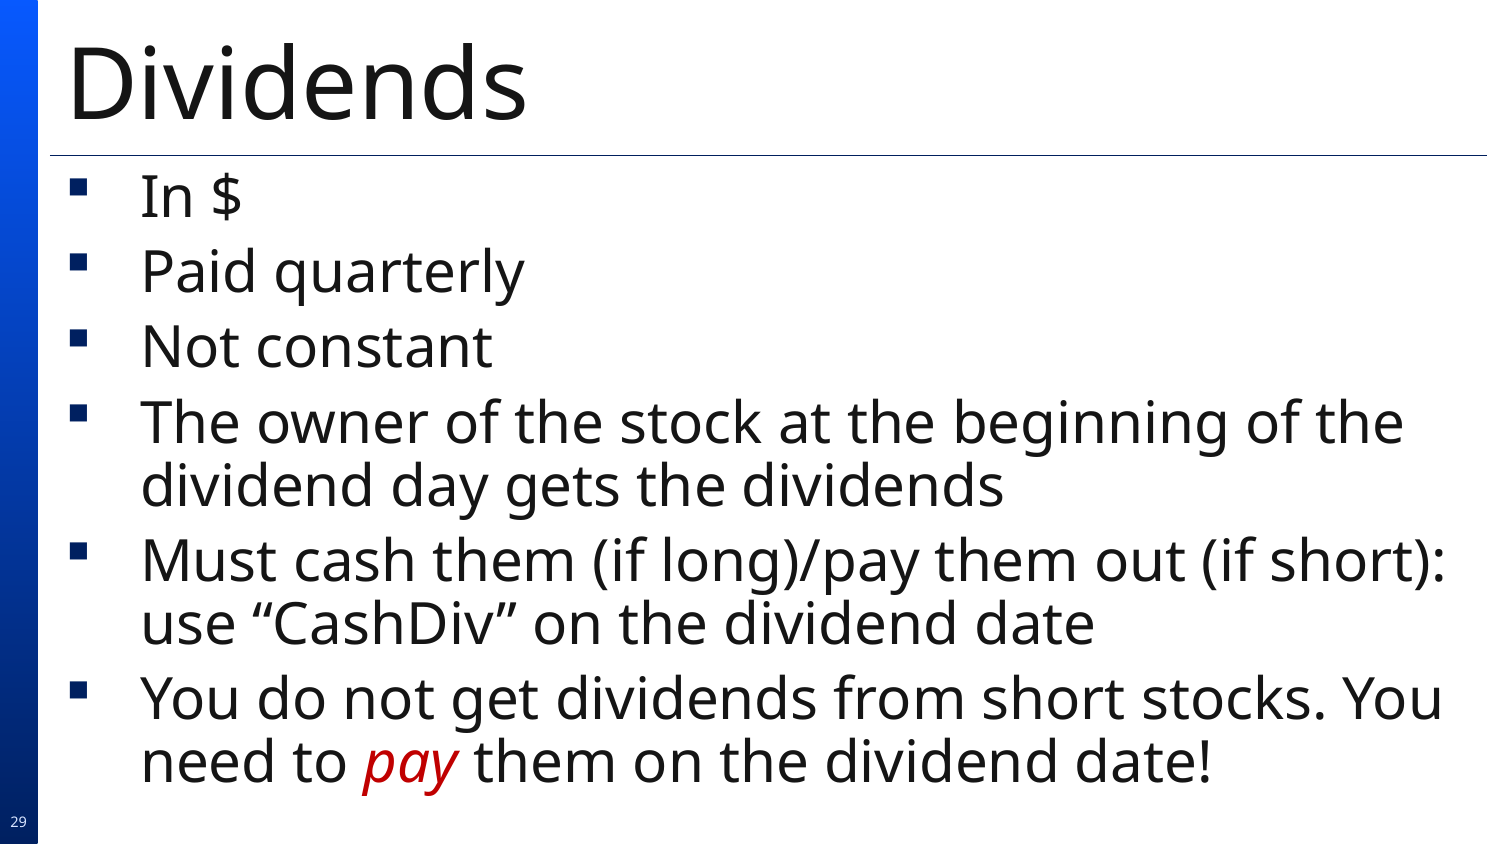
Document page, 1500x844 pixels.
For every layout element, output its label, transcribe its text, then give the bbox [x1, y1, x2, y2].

list In $ Paid quarterly Not constant The owner of the stock at the beginning of the dividend day gets the dividends Must cash them (if long)/pay them out (if short): use “CashDiv” on the dividend date You do not get dividends from short stocks. You need to pay them on the dividend date! [50, 159, 1488, 835]
title Dividends [50, 9, 1488, 150]
slide_number 29 [0, 800, 38, 844]
